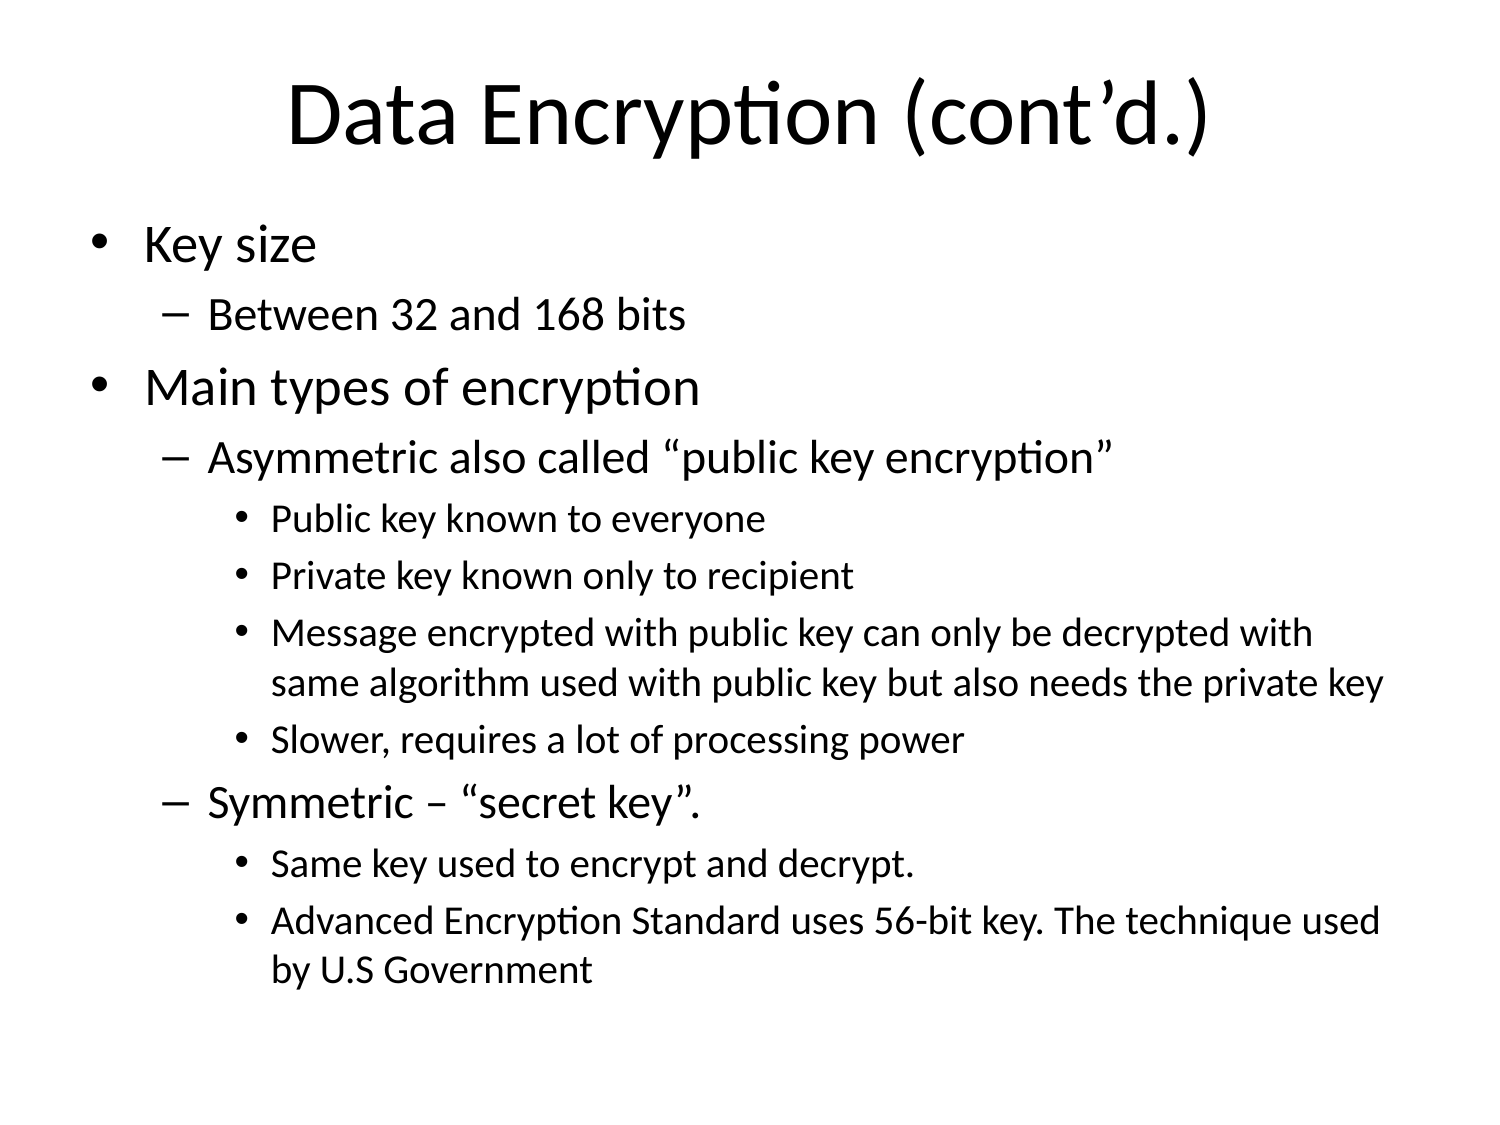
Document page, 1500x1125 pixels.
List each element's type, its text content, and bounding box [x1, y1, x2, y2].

title Data Encryption (cont’d.) [75, 45, 1425, 200]
list Key size Between 32 and 168 bits Main types of encryption Asymmetric also called “public key encryption” Public key known to everyone Private key known only to recipient Message encrypted with public key can only be decrypted with same algorithm used with public key but also needs the private key Slower, requires a lot of processing power Symmetric – “secret key”. Same key used to encrypt and decrypt. Advanced Encryption Standard uses 56-bit key. The technique used by U.S Government [75, 200, 1425, 1005]
